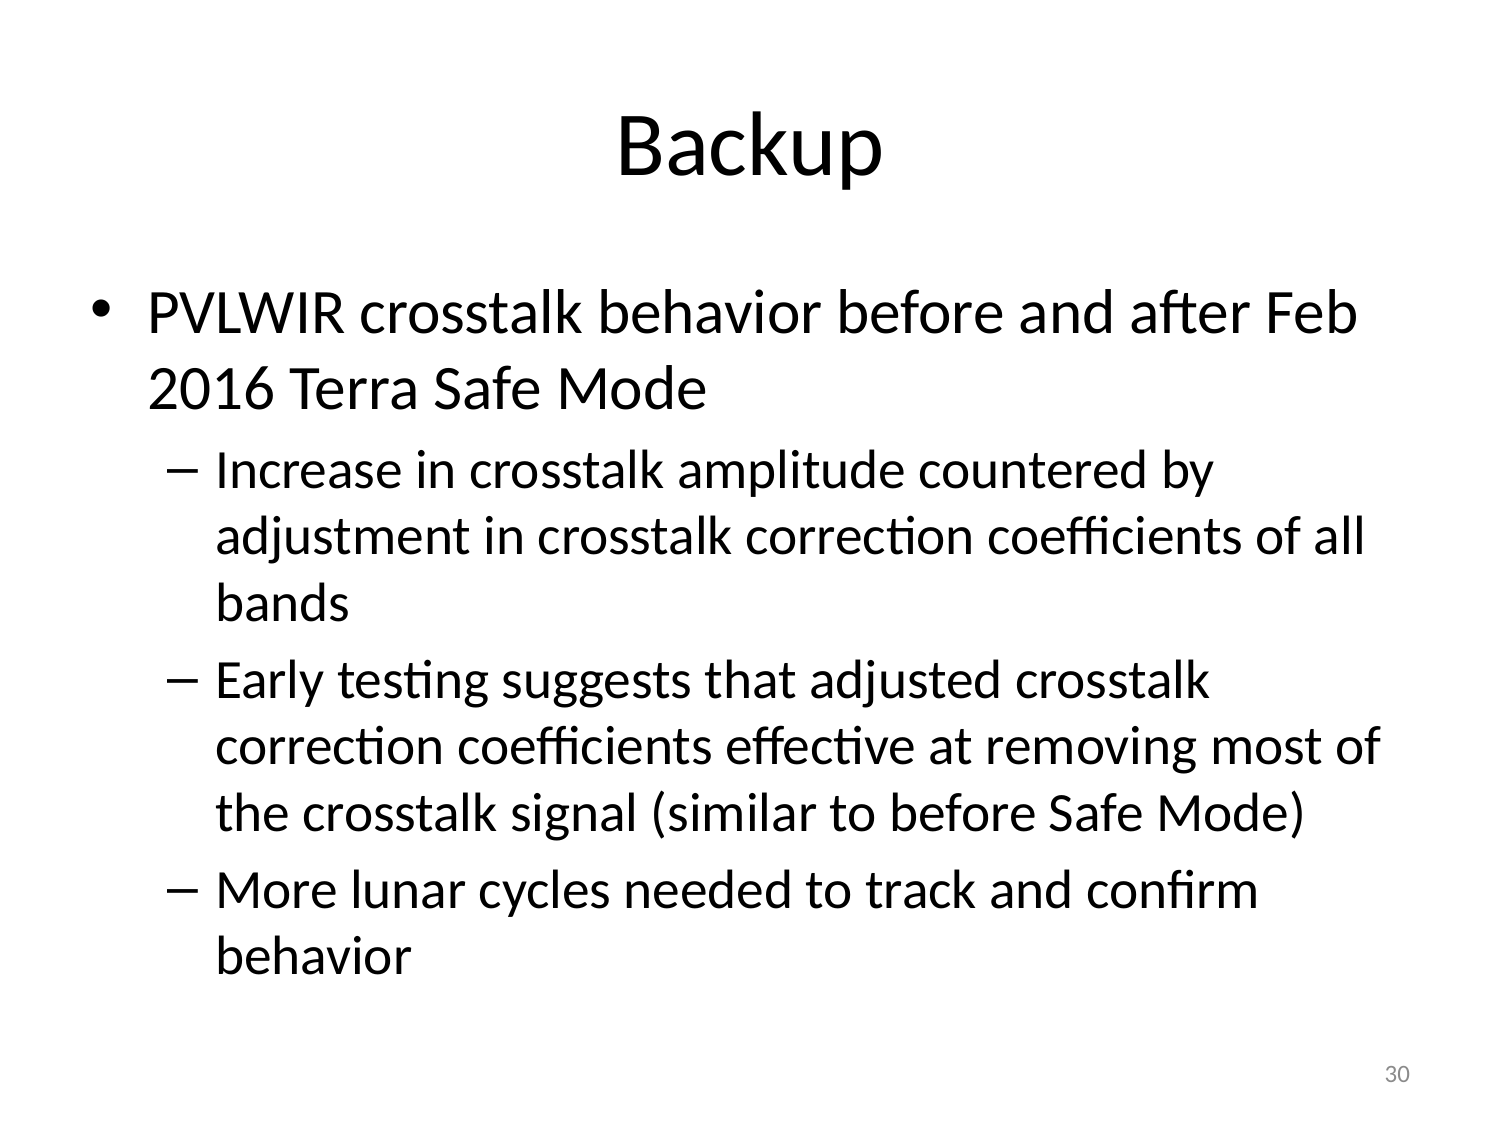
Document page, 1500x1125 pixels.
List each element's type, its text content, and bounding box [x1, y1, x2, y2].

slide_number 30 [1074, 1042, 1425, 1103]
list PVLWIR crosstalk behavior before and after Feb 2016 Terra Safe Mode Increase in crosstalk amplitude countered by adjustment in crosstalk correction coefficients of all bands Early testing suggests that adjusted crosstalk correction coefficients effective at removing most of the crosstalk signal (similar to before Safe Mode) More lunar cycles needed to track and confirm behavior [75, 262, 1425, 1005]
title Backup [75, 45, 1425, 233]
